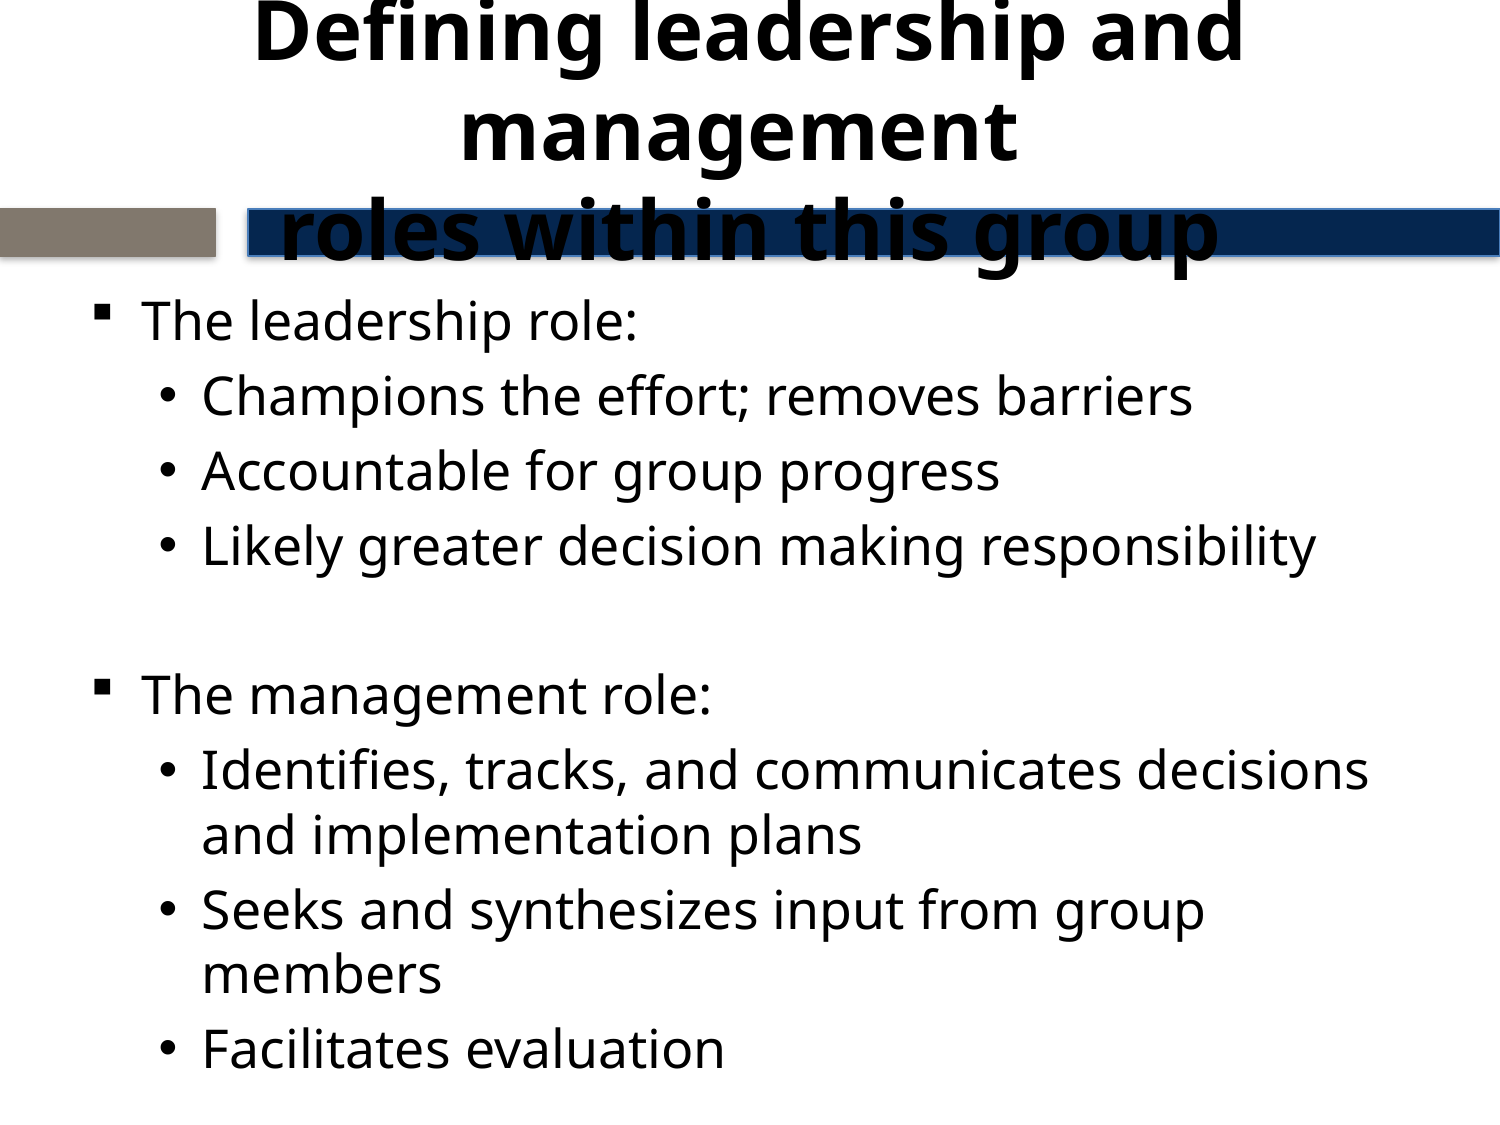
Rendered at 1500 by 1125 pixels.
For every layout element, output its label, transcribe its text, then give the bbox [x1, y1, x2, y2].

list The leadership role: Champions the effort; removes barriers Accountable for group progress Likely greater decision making responsibility The management role: Identifies, tracks, and communicates decisions and implementation plans Seeks and synthesizes input from group members Facilitates evaluation [75, 279, 1425, 1094]
title Defining leadership and management roles within this group [75, 45, 1425, 210]
